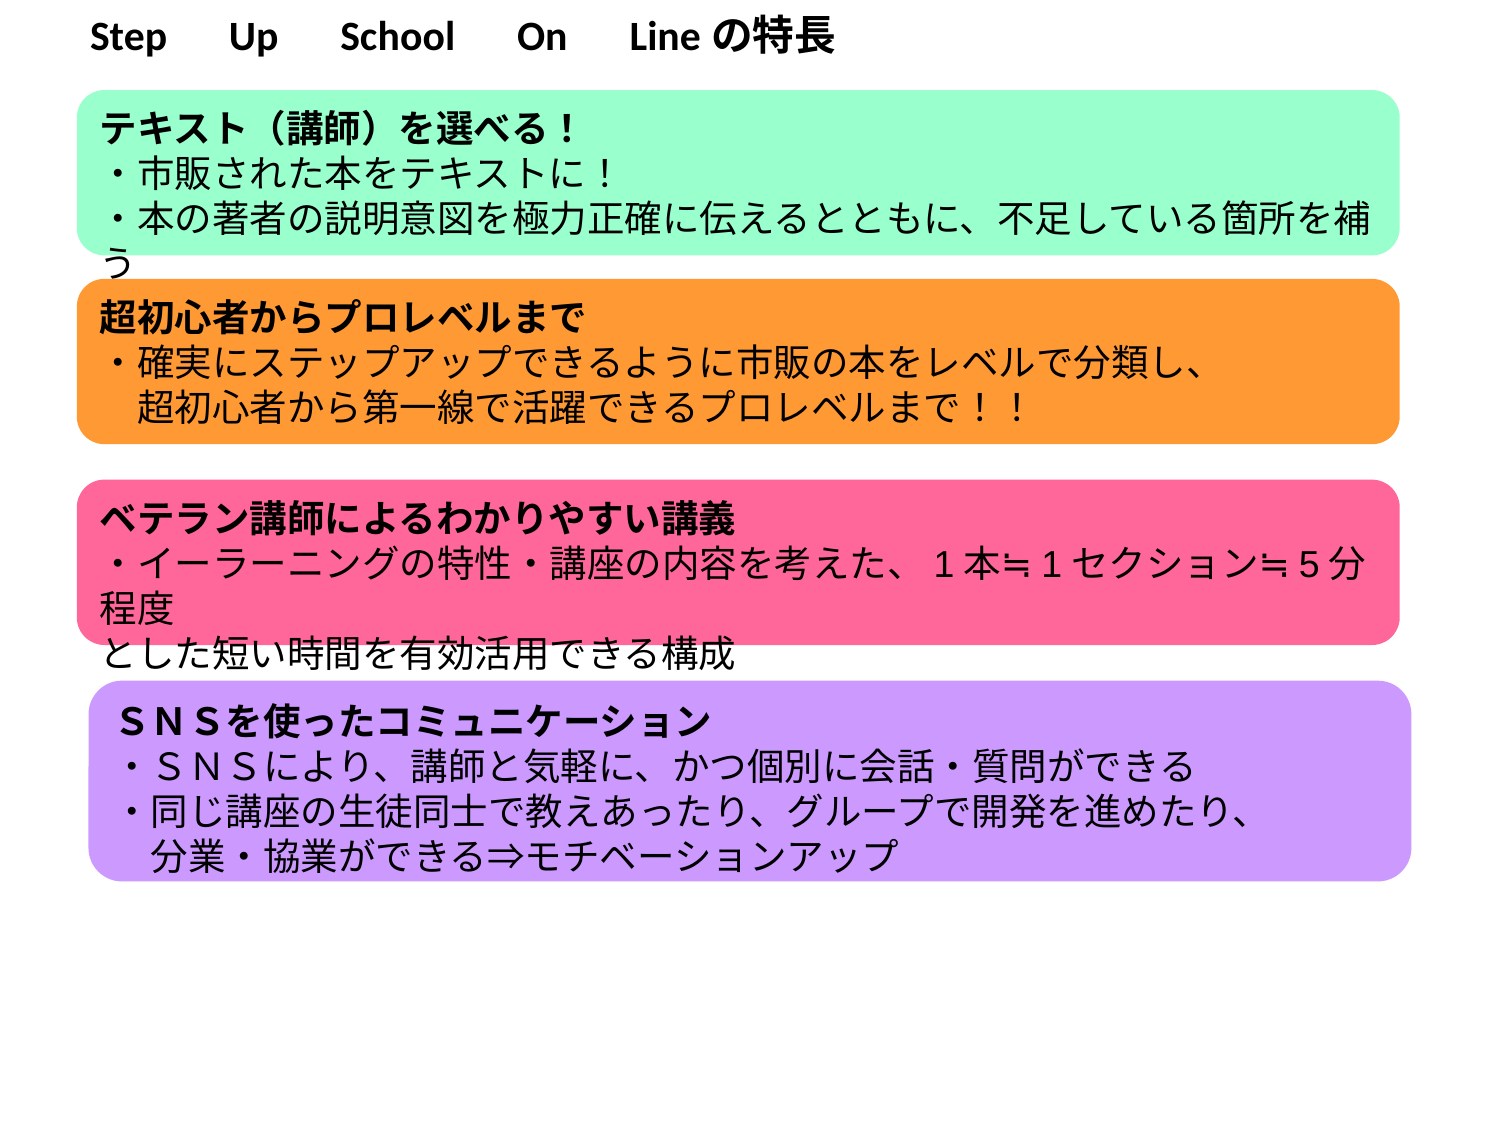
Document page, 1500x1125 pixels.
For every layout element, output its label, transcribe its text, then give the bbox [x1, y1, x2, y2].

text_box ベテラン講師によるわかりやすい講義 ・イーラーニングの特性・講座の内容を考えた、1本≒1セクション≒5分程度 とした短い時間を有効活用できる構成 [76, 479, 1400, 646]
text_box 超初心者からプロレベルまで ・確実にステップアップできるように市販の本をレベルで分類し、 超初心者から第一線で活躍できるプロレベルまで！！ [76, 278, 1400, 445]
text_box テキスト（講師）を選べる！ ・市販された本をテキストに！ ・本の著者の説明意図を極力正確に伝えるとともに、不足している箇所を補う [76, 90, 1400, 256]
text_box ＳＮＳを使ったコミュニケーション ・ＳＮＳにより、講師と気軽に、かつ個別に会話・質問ができる ・同じ講座の生徒同士で教えあったり、グループで開発を進めたり、 分業・協業ができる⇒モチベーションアップ [88, 680, 1412, 882]
title Step Up School On Lineの特長 [74, 0, 1426, 69]
